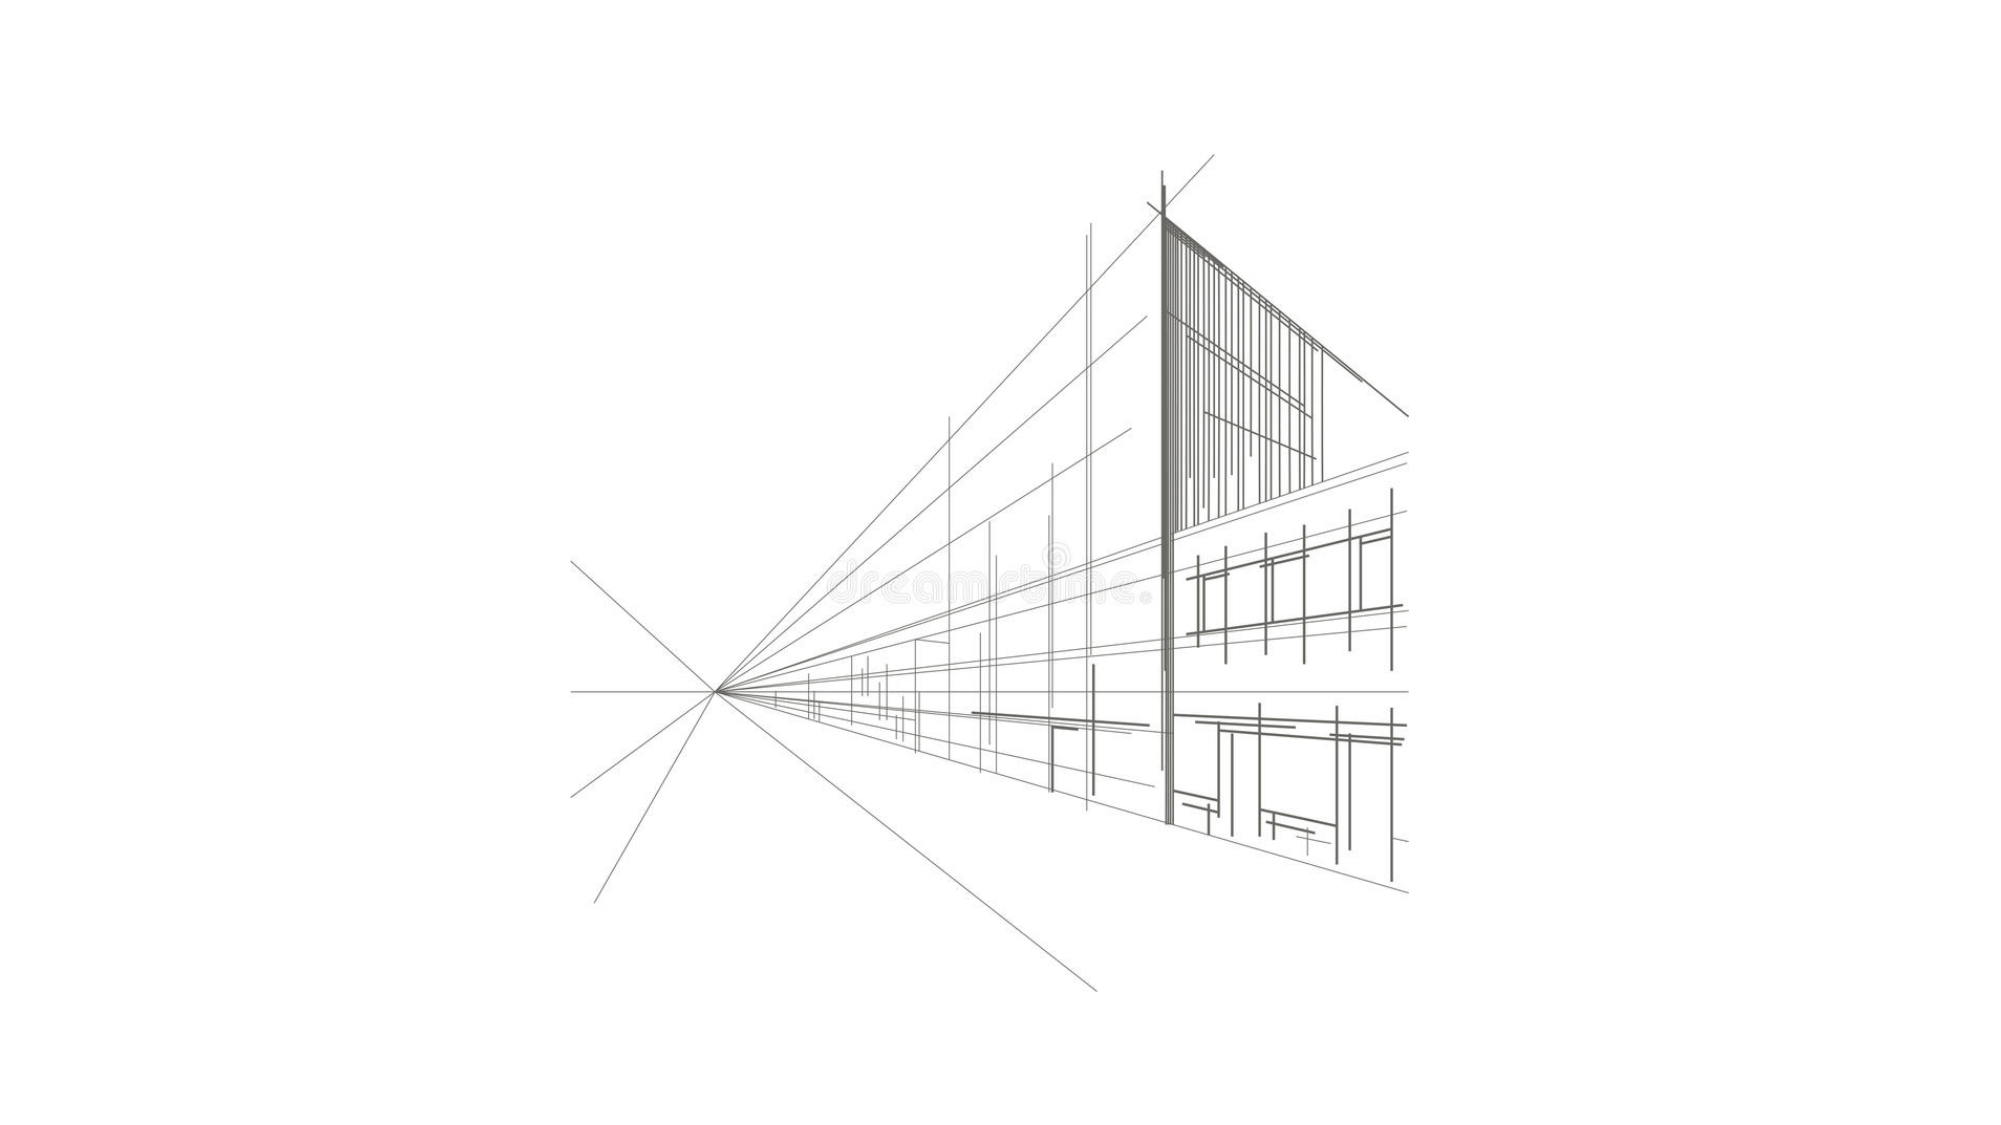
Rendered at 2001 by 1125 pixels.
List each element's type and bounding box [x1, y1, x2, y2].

picture [570, 153, 1409, 992]
